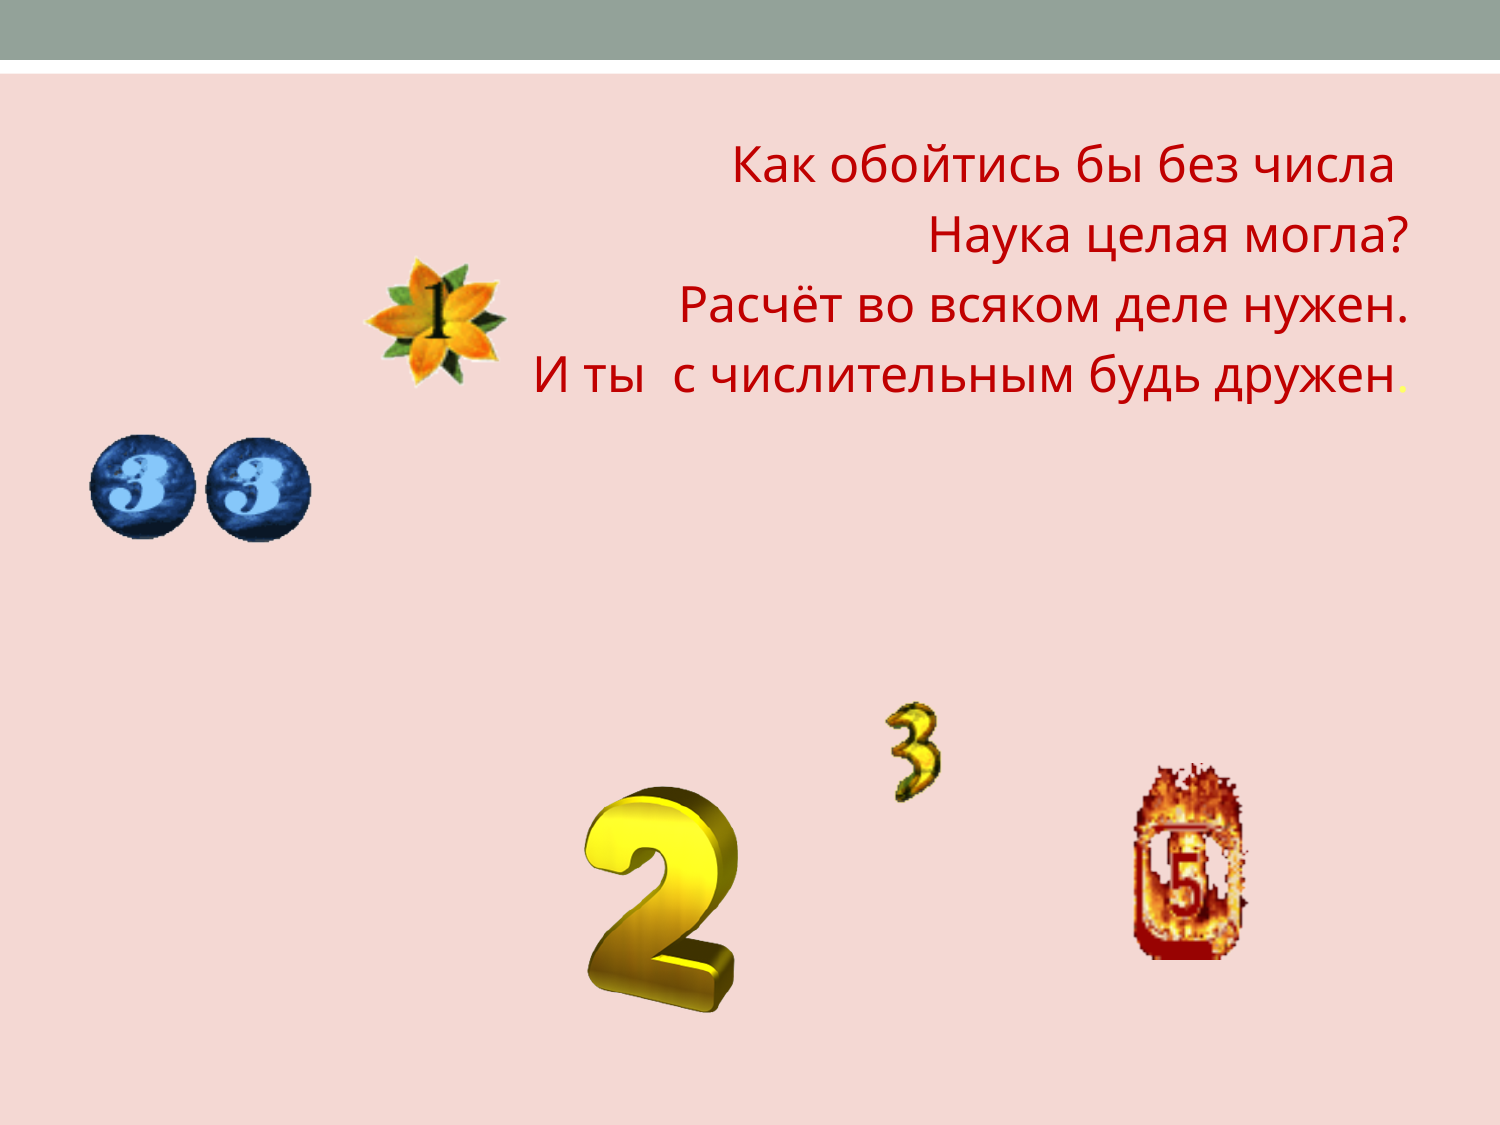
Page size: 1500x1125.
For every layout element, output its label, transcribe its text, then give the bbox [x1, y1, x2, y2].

picture [1104, 763, 1271, 960]
picture [64, 231, 526, 568]
list Как обойтись бы без числа Наука целая могла? Расчёт во всяком деле нужен. И ты с числительным будь дружен. [75, 125, 1425, 1063]
picture [584, 786, 739, 1013]
picture [855, 692, 975, 811]
